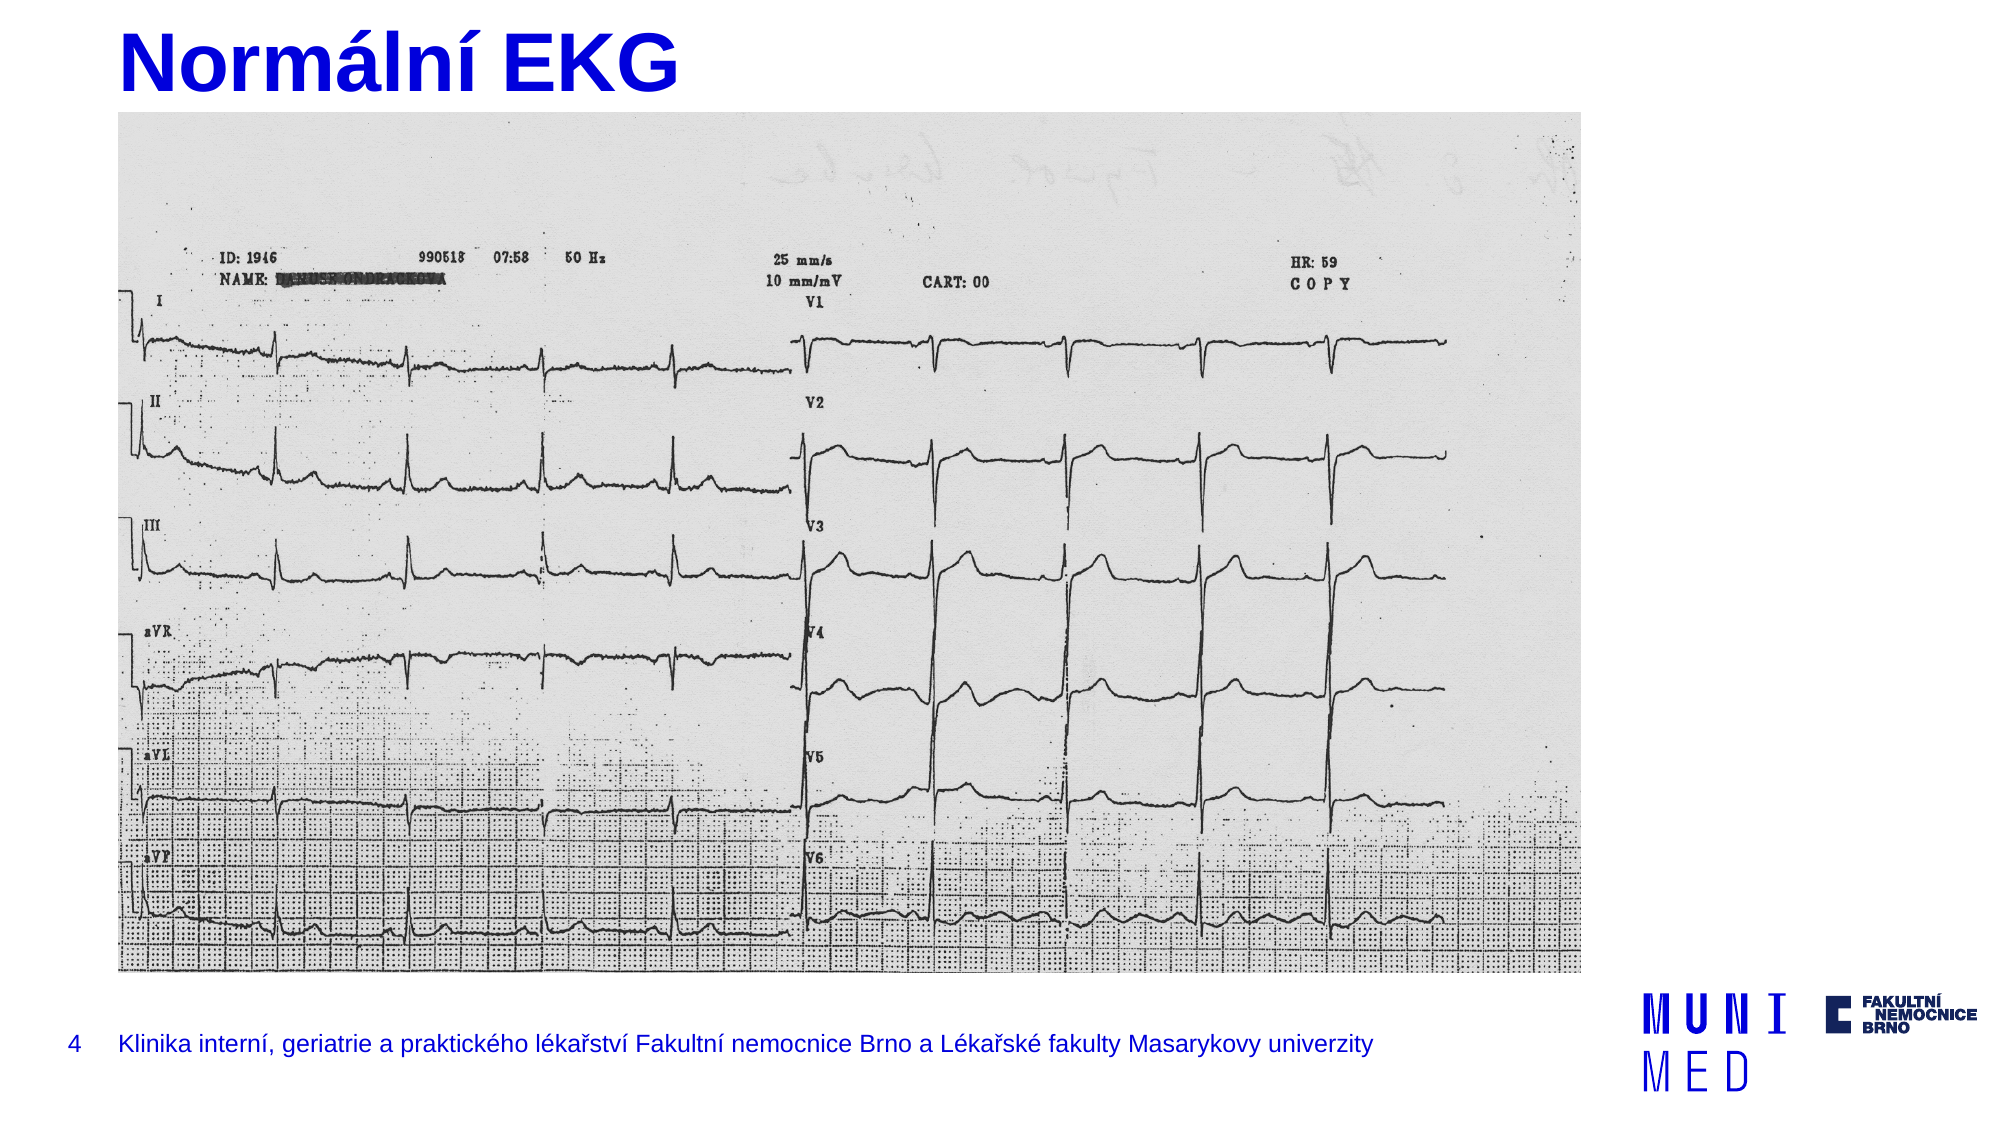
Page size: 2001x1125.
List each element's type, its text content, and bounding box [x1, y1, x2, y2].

title Normální EKG [118, 24, 1883, 99]
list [117, 112, 1581, 973]
slide_number 4 [67, 1021, 110, 1063]
footer Klinika interní, geriatrie a praktického lékařství Fakultní nemocnice Brno a Lékařské fakulty Masarykovy univerzity [118, 1021, 1418, 1063]
